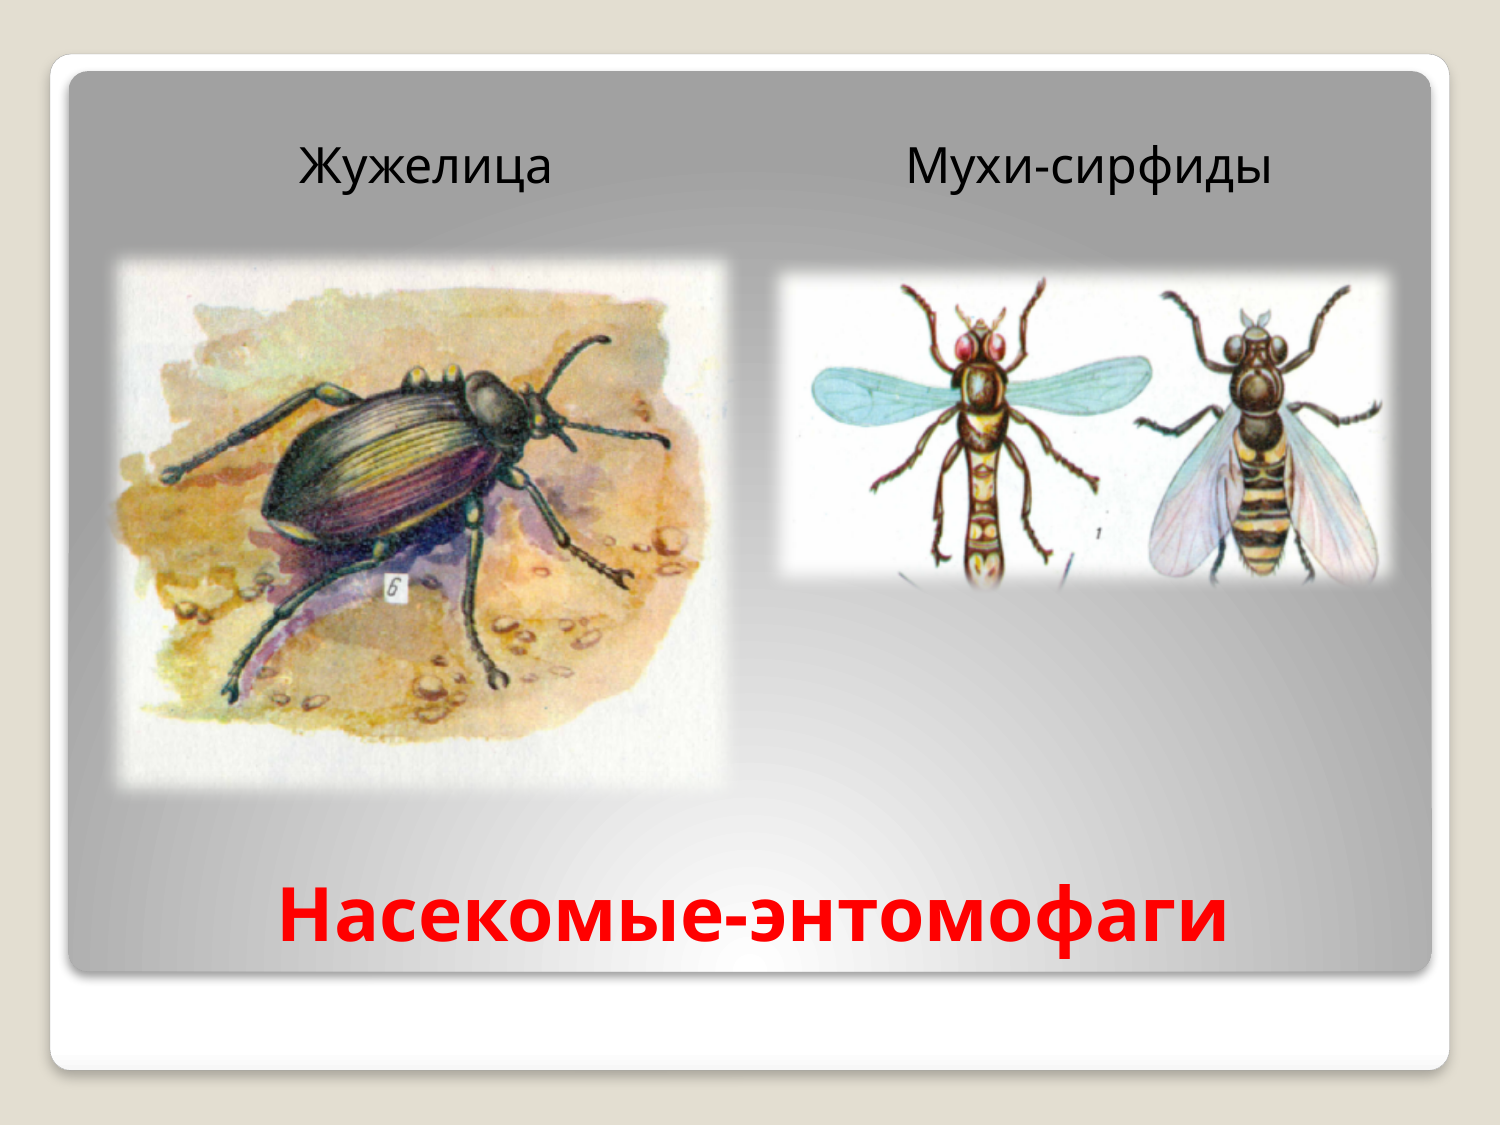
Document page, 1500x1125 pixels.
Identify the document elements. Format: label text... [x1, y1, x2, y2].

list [99, 241, 745, 806]
list Жужелица [99, 95, 745, 225]
title Насекомые-энтомофаги [82, 817, 1425, 965]
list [761, 255, 1407, 595]
list Мухи-сирфиды [763, 95, 1409, 225]
